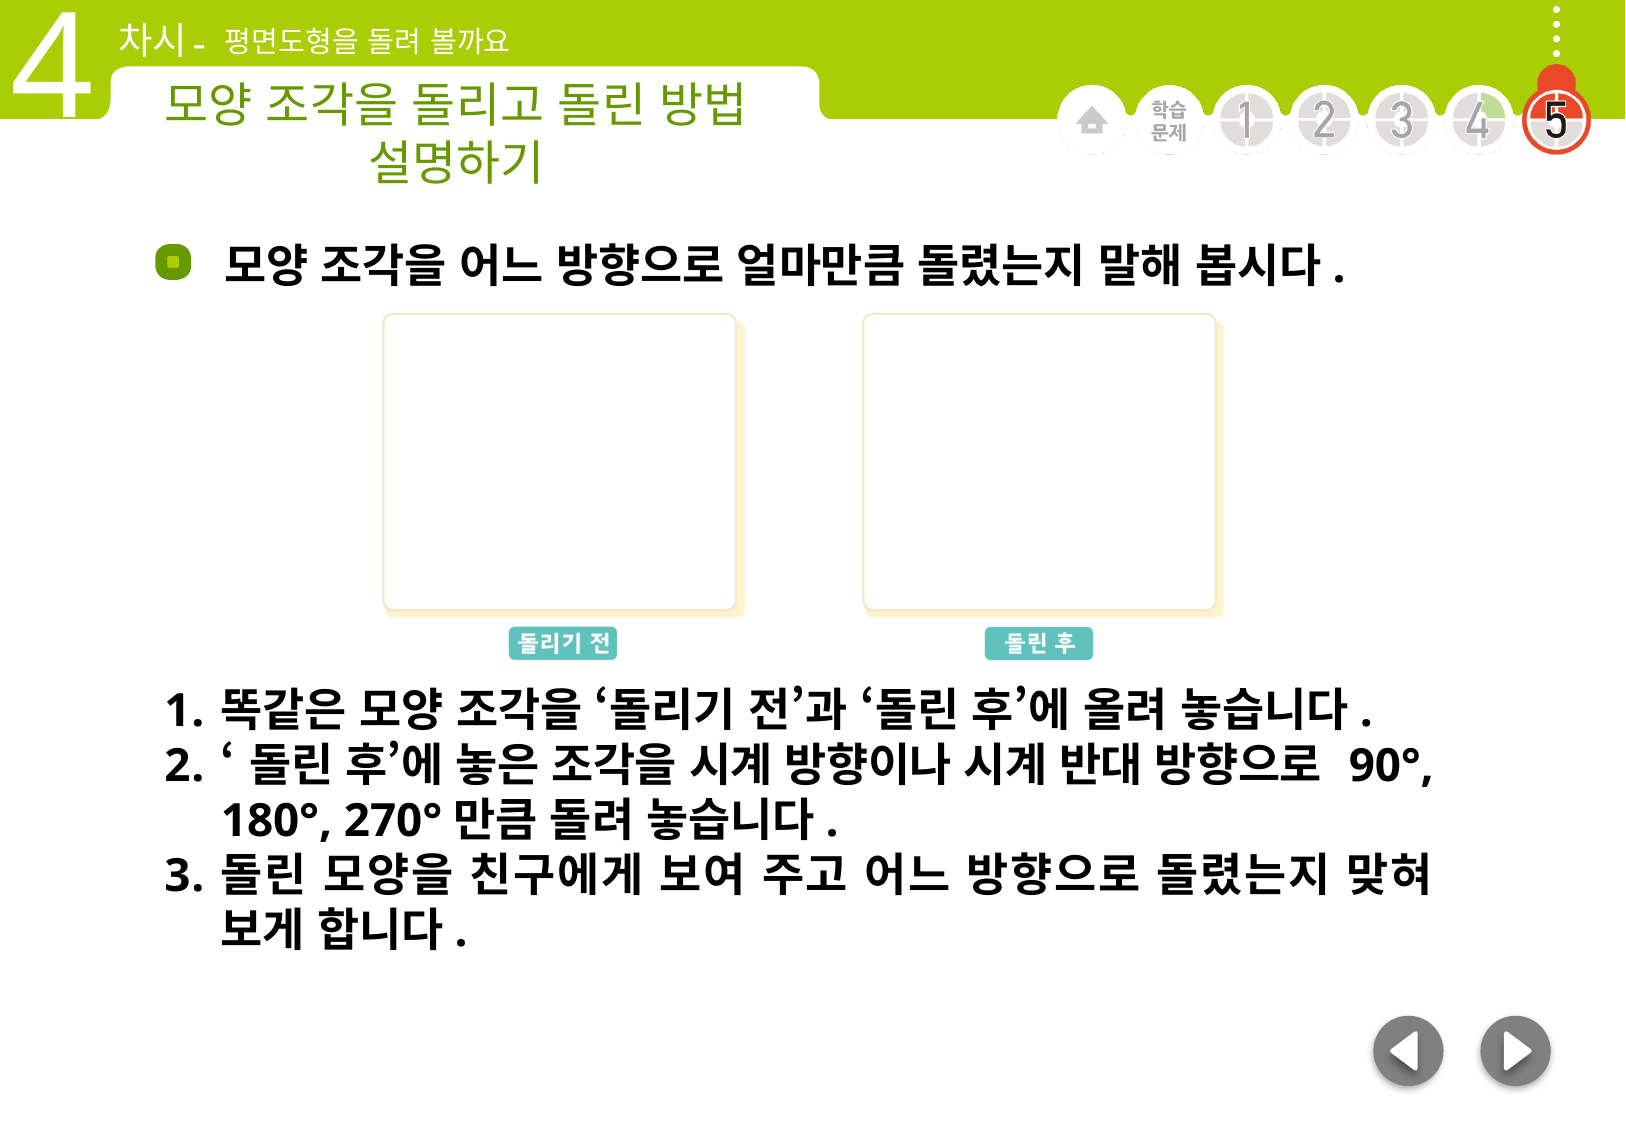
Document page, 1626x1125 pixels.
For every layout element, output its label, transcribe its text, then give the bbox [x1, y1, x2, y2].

picture [331, 304, 1297, 670]
text_box 모양 조각을 돌리고 돌린 방법 설명하기 [109, 67, 818, 198]
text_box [1373, 1015, 1444, 1087]
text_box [1480, 1015, 1551, 1087]
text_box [154, 228, 1407, 300]
picture [1056, 4, 1591, 155]
text_box 똑같은 모양 조각을 ‘돌리기 전’과 ‘돌린 후’에 올려 놓습니다. ‘돌린 후’에 놓은 조각을 시계 방향이나 시계 반대 방향으로 90°, 180°, 270°만큼 돌려 놓습니다. 돌린 모양을 친구에게 보여 주고 어느 방향으로 돌렸는지 맞혀 보게 합니다. [149, 673, 1449, 963]
